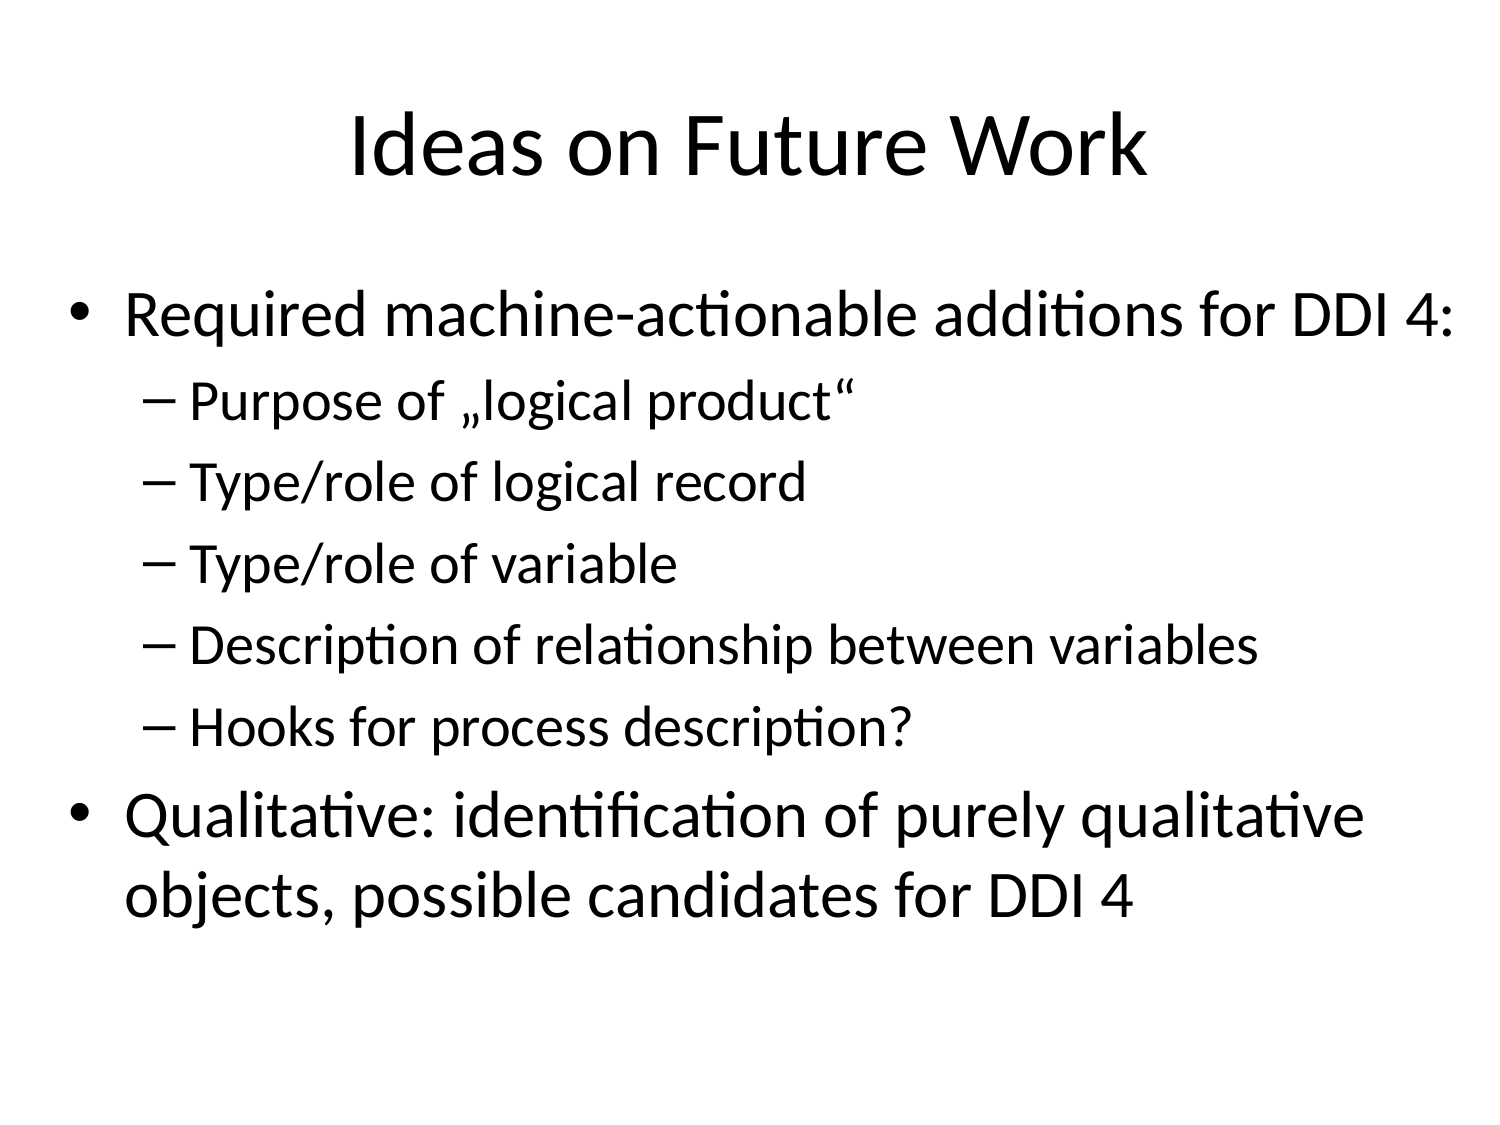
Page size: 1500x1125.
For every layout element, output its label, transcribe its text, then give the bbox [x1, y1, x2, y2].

list Required machine-actionable additions for DDI 4: Purpose of „logical product“ Type/role of logical record Type/role of variable Description of relationship between variables Hooks for process description? Qualitative: identification of purely qualitative objects, possible candidates for DDI 4 [53, 262, 1483, 1005]
title Ideas on Future Work [75, 45, 1425, 233]
